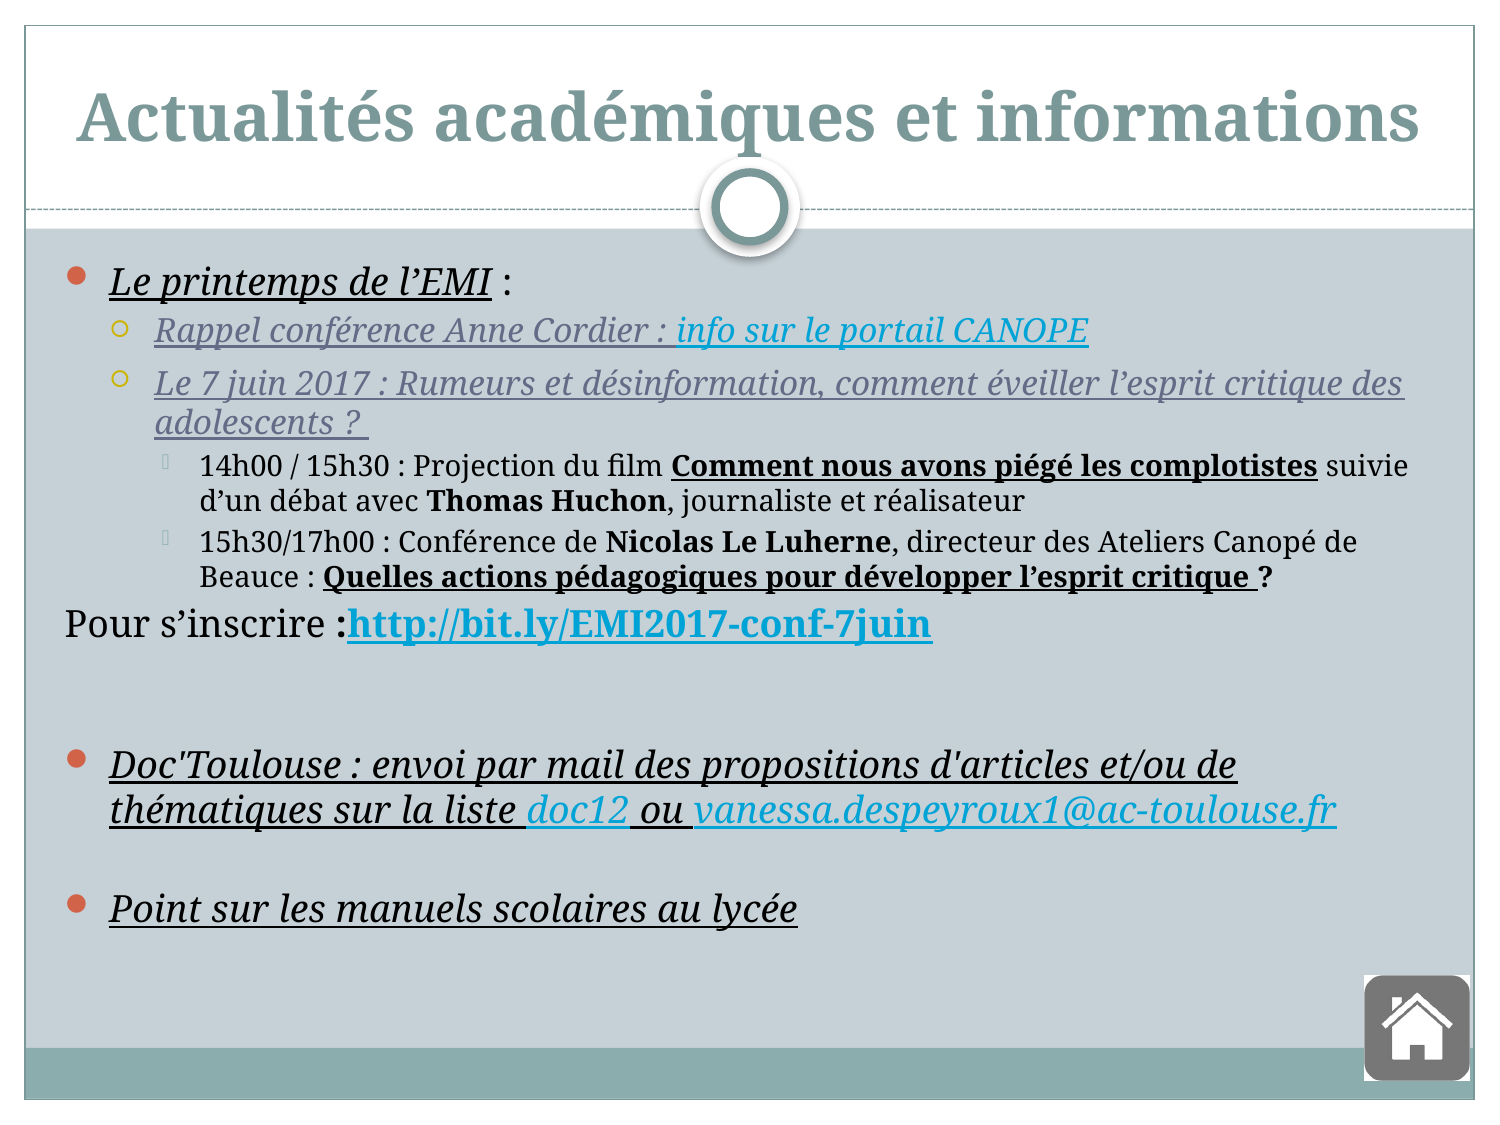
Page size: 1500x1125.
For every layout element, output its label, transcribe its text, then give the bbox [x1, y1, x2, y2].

title Actualités académiques et informations [49, 37, 1450, 162]
list Le printemps de l’EMI : Rappel conférence Anne Cordier : info sur le portail CANOPE Le 7 juin 2017 : Rumeurs et désinformation, comment éveiller l’esprit critique des adolescents ? 14h00 / 15h30 : Projection du film Comment nous avons piégé les complotistes suivie d’un débat avec Thomas Huchon, journaliste et réalisateur 15h30/17h00 : Conférence de Nicolas Le Luherne, directeur des Ateliers Canopé de Beauce : Quelles actions pédagogiques pour développer l’esprit critique ? Pour s’inscrire :http://bit.ly/EMI2017-conf-7juin Doc'Toulouse : envoi par mail des propositions d'articles et/ou de thématiques sur la liste doc12 ou vanessa.despeyroux1@ac-toulouse.fr Point sur les manuels scolaires au lycée [49, 250, 1445, 1125]
picture [1363, 975, 1470, 1081]
